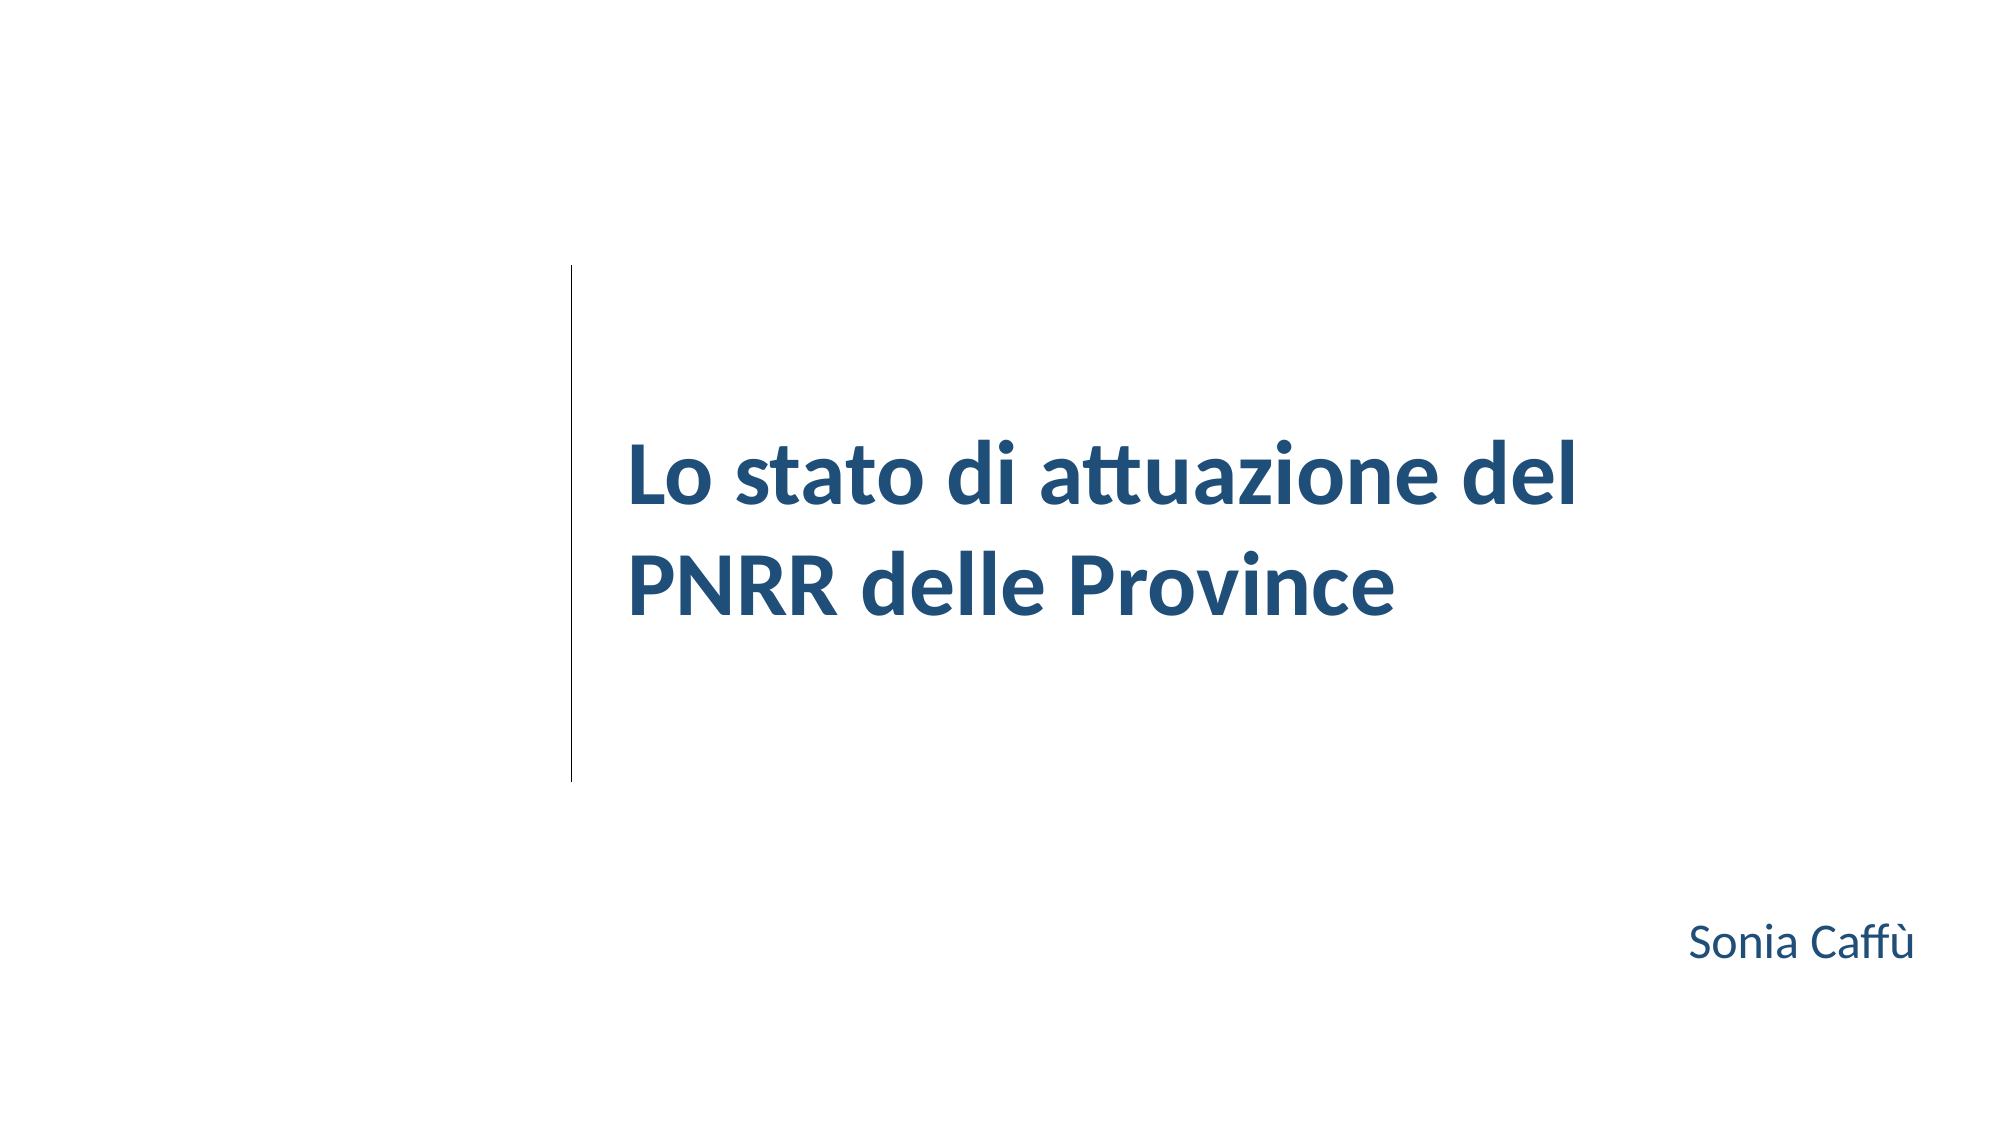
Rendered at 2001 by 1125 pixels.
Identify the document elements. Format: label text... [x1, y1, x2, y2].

title Lo stato di attuazione del PNRR delle Province [624, 411, 1765, 634]
text_box Sonia Caffù [1686, 906, 1920, 969]
